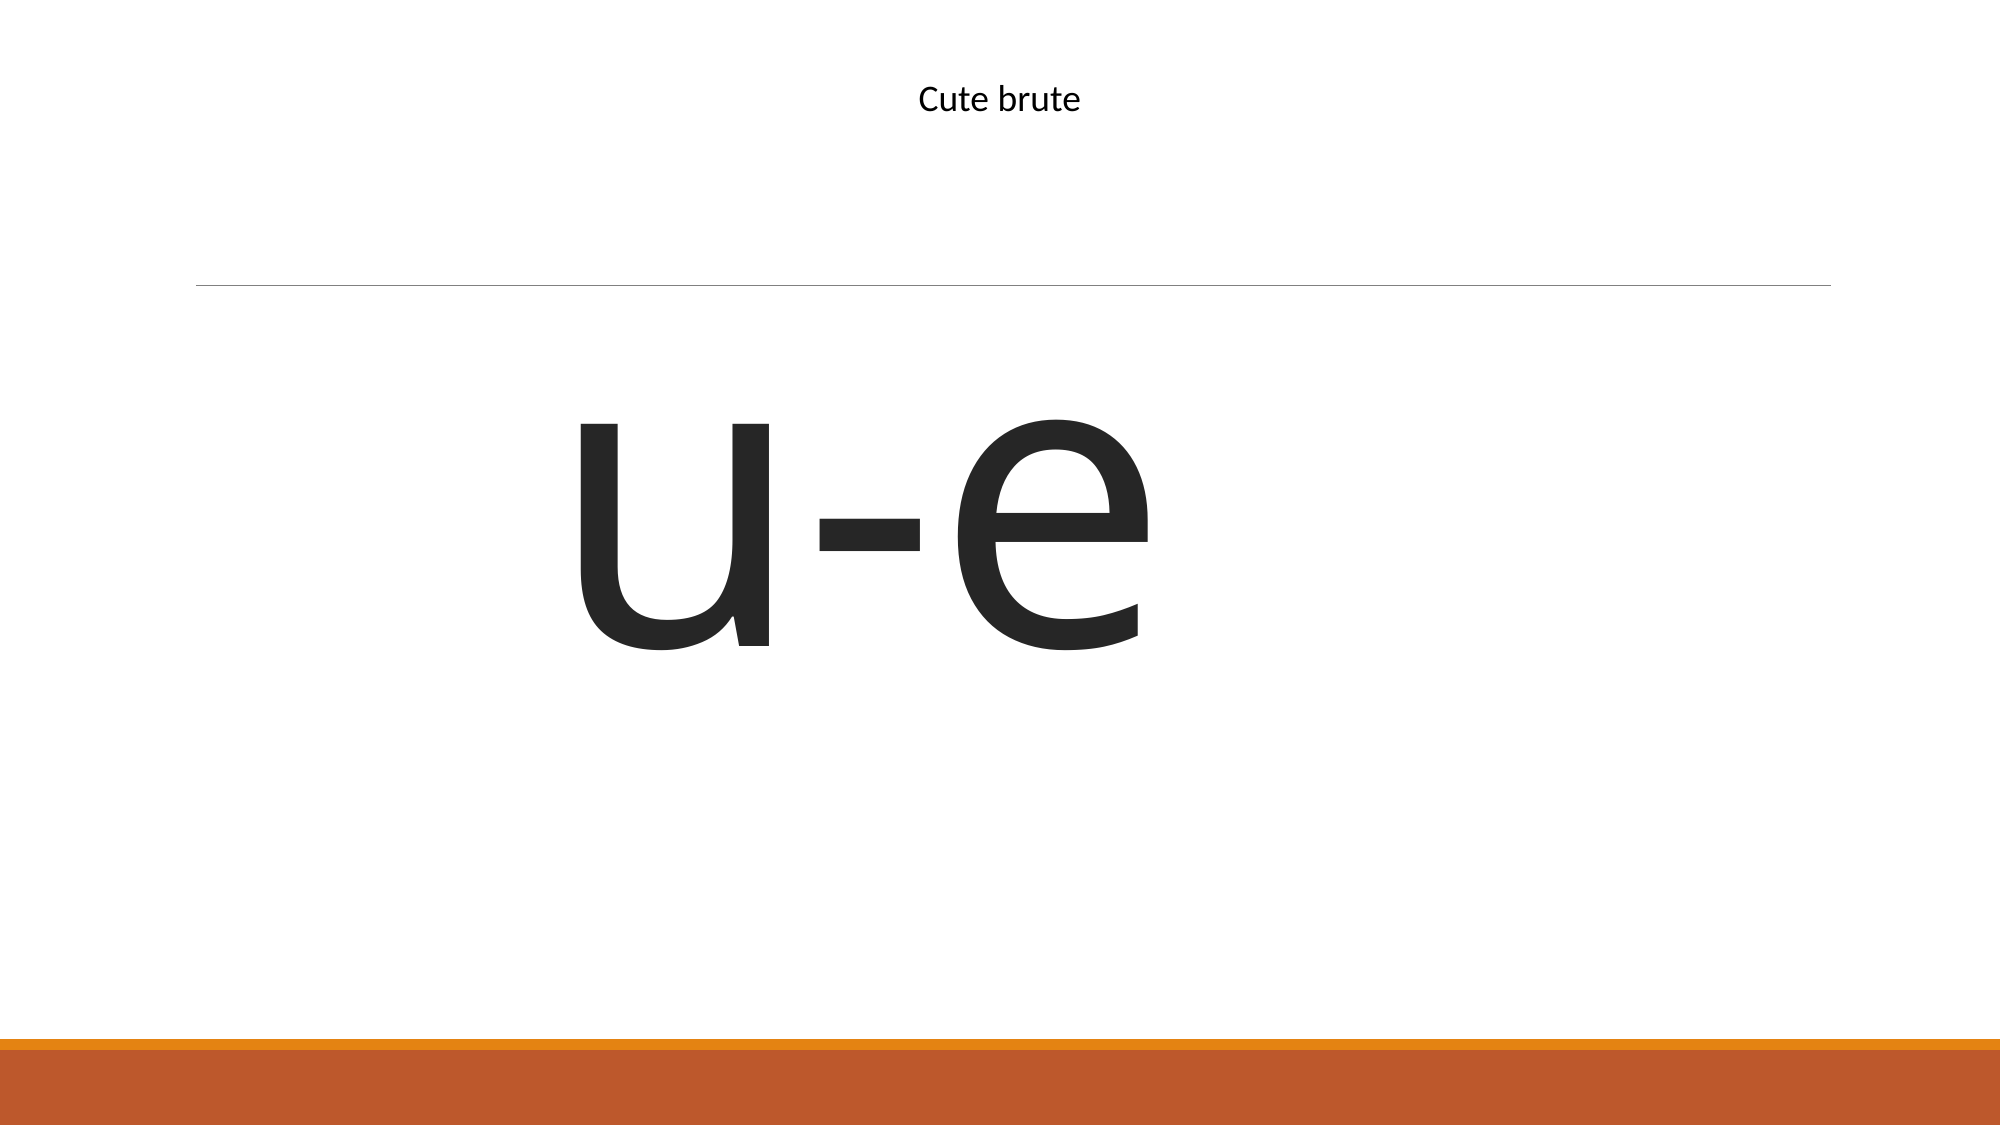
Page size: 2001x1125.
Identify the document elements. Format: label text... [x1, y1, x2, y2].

table_header Cute brute [333, 75, 1667, 179]
title u-e [158, 105, 1185, 935]
